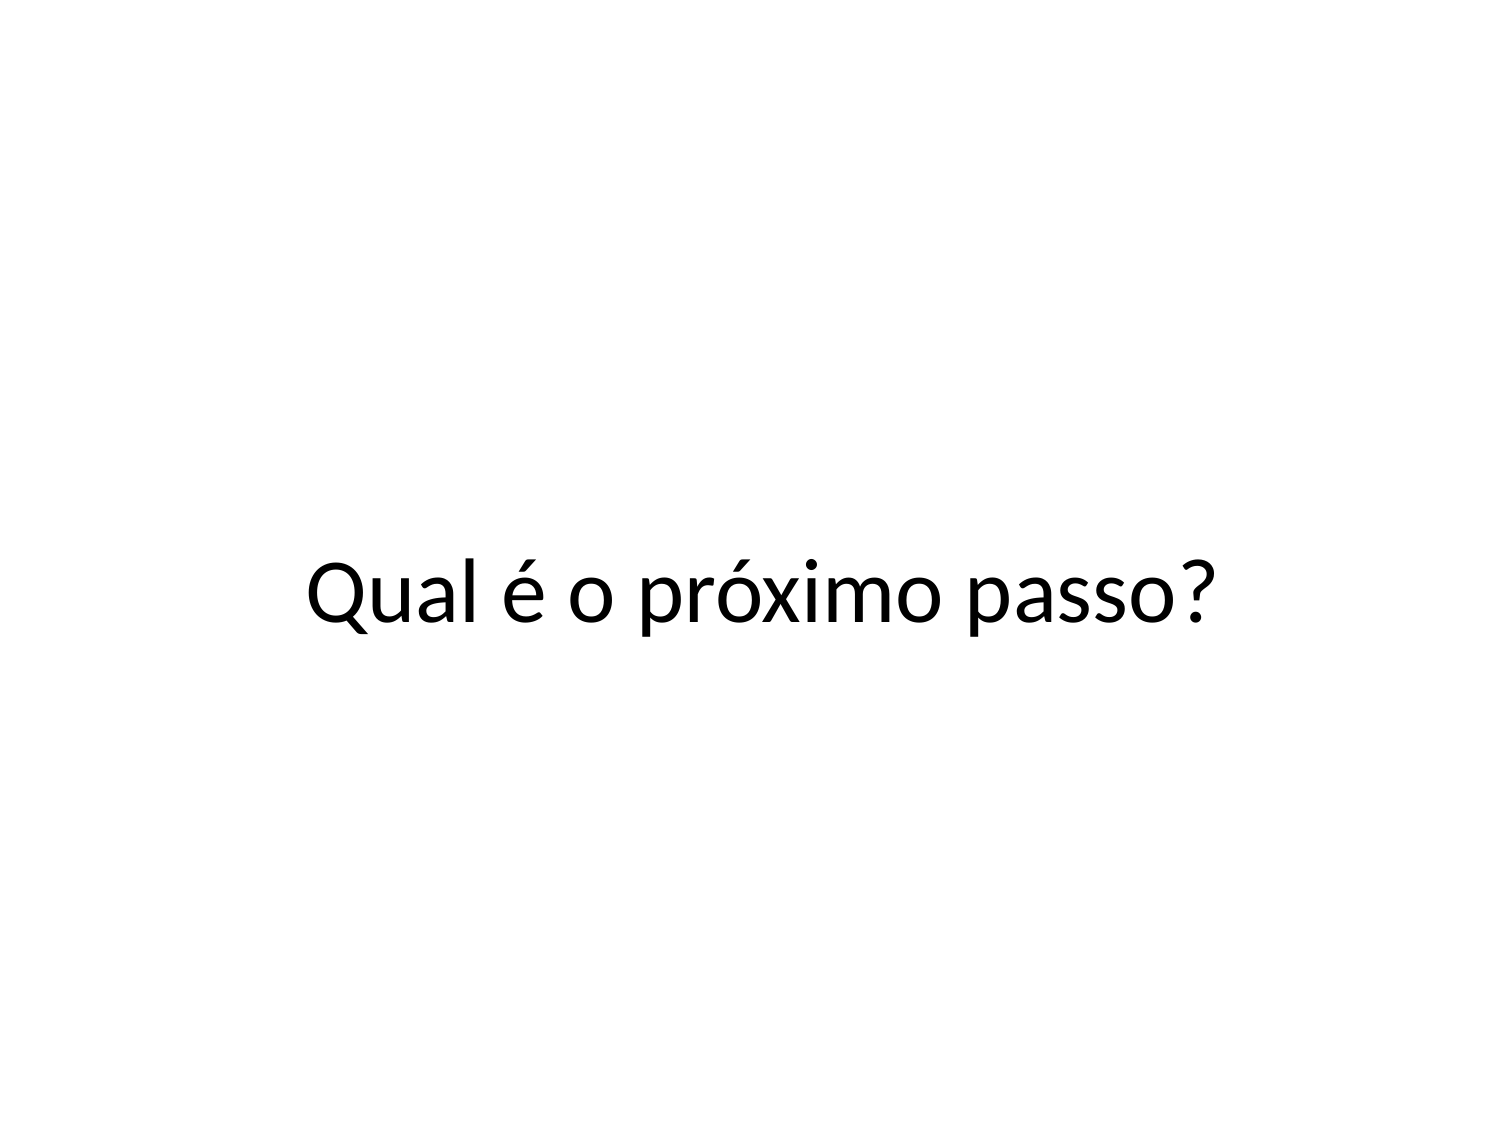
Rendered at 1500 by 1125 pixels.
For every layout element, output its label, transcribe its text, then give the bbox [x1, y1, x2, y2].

title Qual é o próximo passo? [88, 491, 1439, 680]
